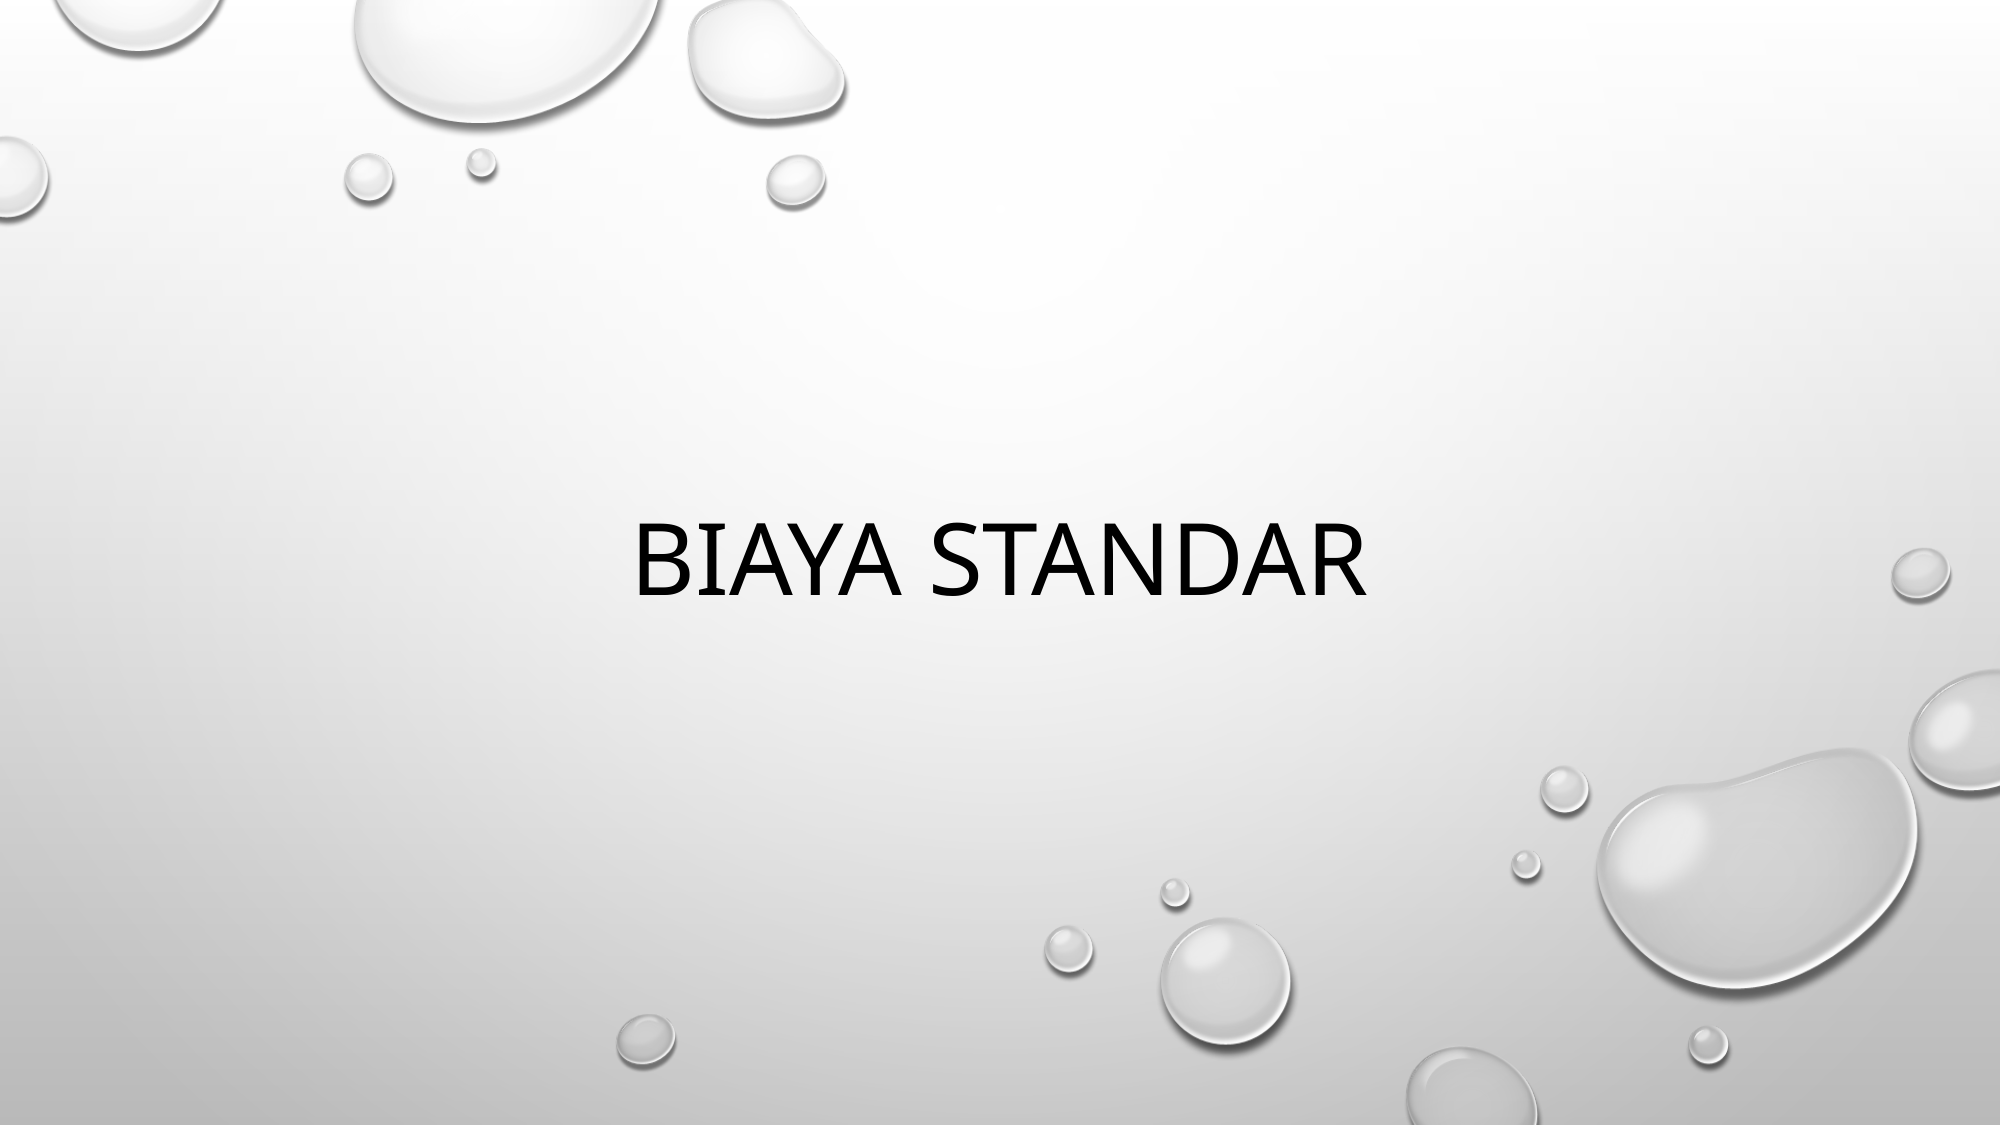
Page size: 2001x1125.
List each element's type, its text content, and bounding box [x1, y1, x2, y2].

title BIAYA STANDAR [287, 213, 1713, 625]
picture [0, 0, 2000, 1125]
